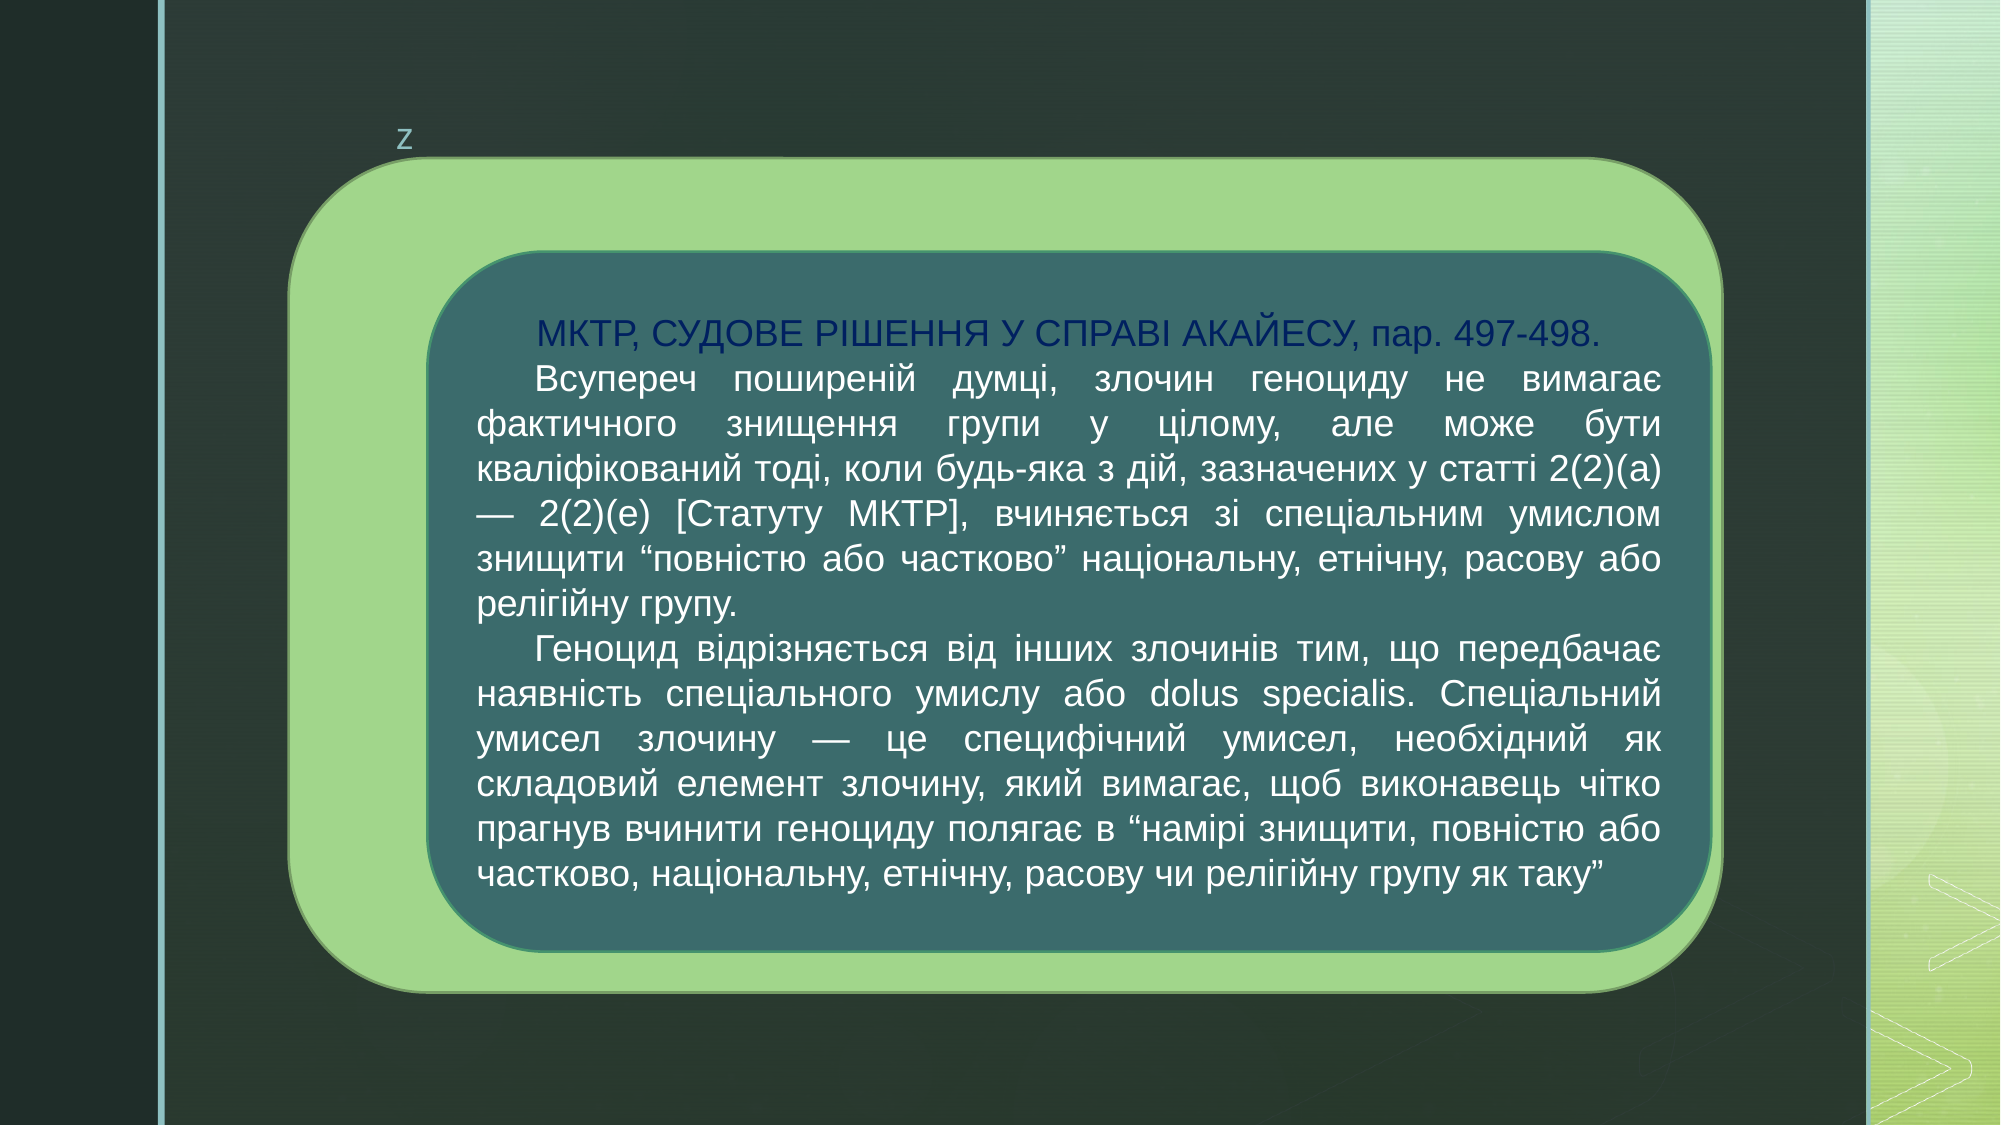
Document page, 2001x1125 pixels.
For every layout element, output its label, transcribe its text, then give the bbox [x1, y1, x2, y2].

picture [1871, 0, 2001, 1125]
text_box [287, 156, 1724, 994]
text_box МКТР, СУДОВЕ РІШЕННЯ У СПРАВІ АКАЙЕСУ, пар. 497-498. Всупереч поширеній думці, злочин геноциду не вимагає фактичного знищення групи у цілому, але може бути кваліфікований тоді, коли будь-яка з дій, зазначених у статті 2(2)(a) — 2(2)(e) [Статуту МКТР], вчиняється зі спеціальним умислом знищити “повністю або частково” національну, етнічну, расову або релігійну групу. Геноцид відрізняється від інших злочинів тим, що передбачає наявність спеціального умислу або dolus specialis. Спеціальний умисел злочину — це специфічний умисел, необхідний як складовий елемент злочину, який вимагає, щоб виконавець чітко прагнув вчинити геноциду полягає в “намірі знищити, повністю або частково, національну, етнічну, расову чи релігійну групу як таку” [426, 250, 1713, 953]
